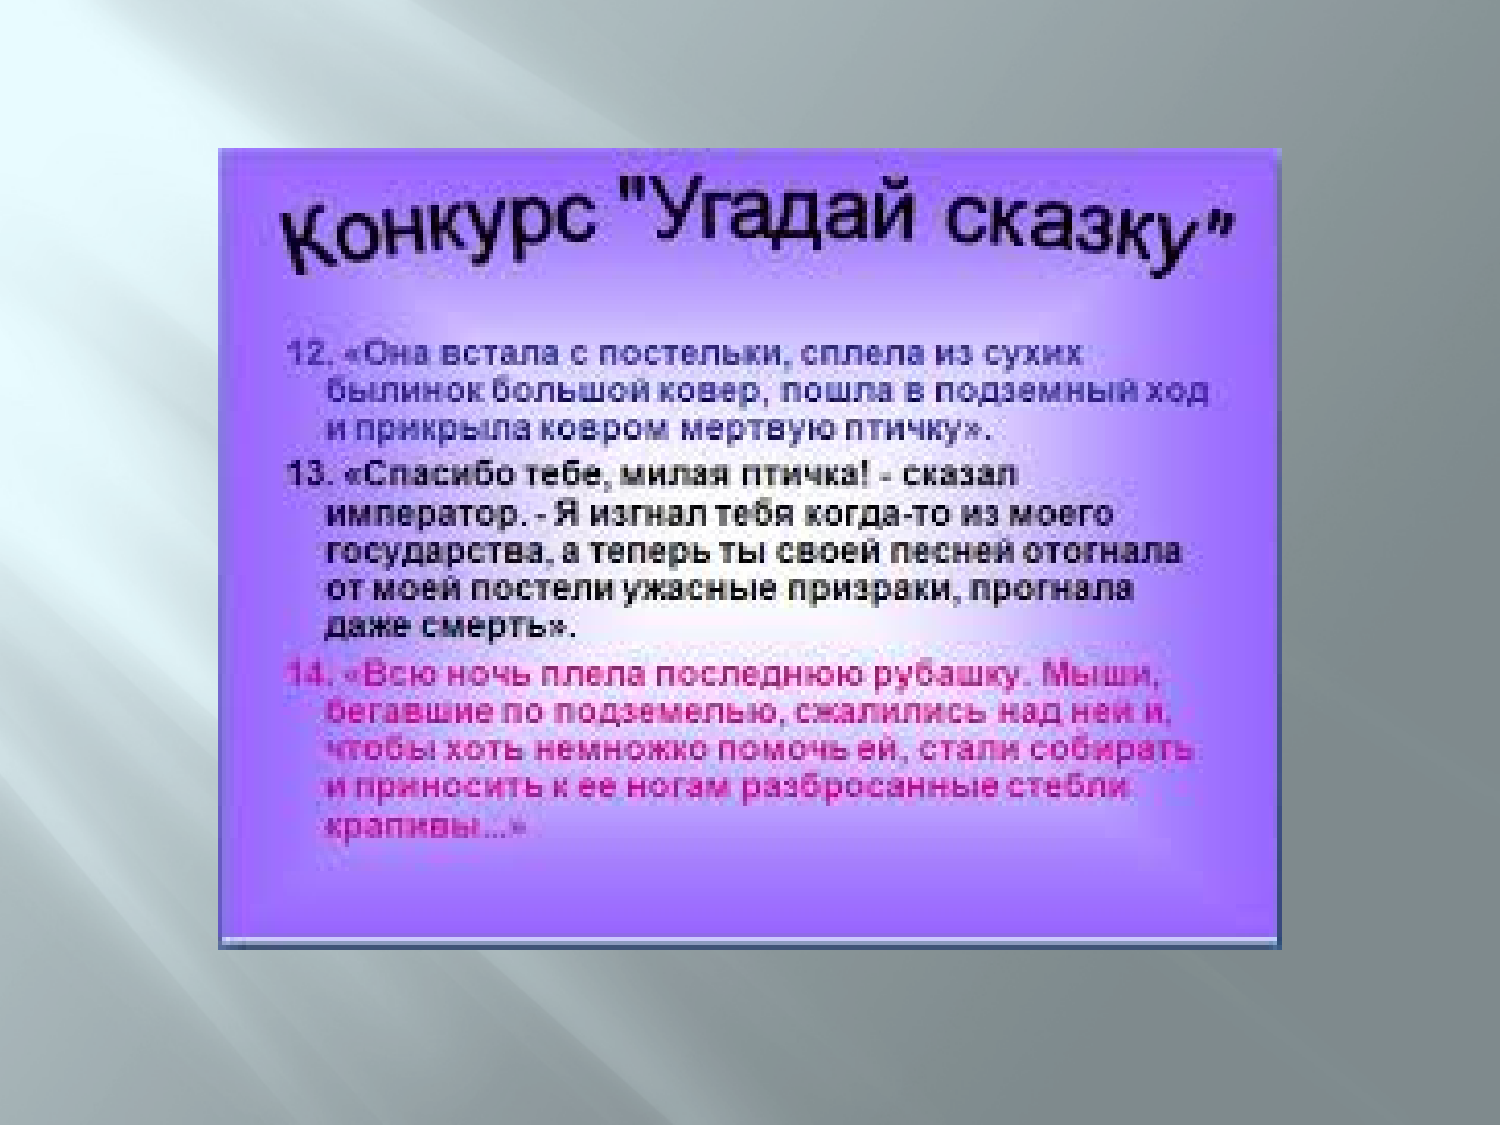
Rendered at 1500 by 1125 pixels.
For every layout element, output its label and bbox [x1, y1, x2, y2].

picture [218, 148, 1282, 950]
